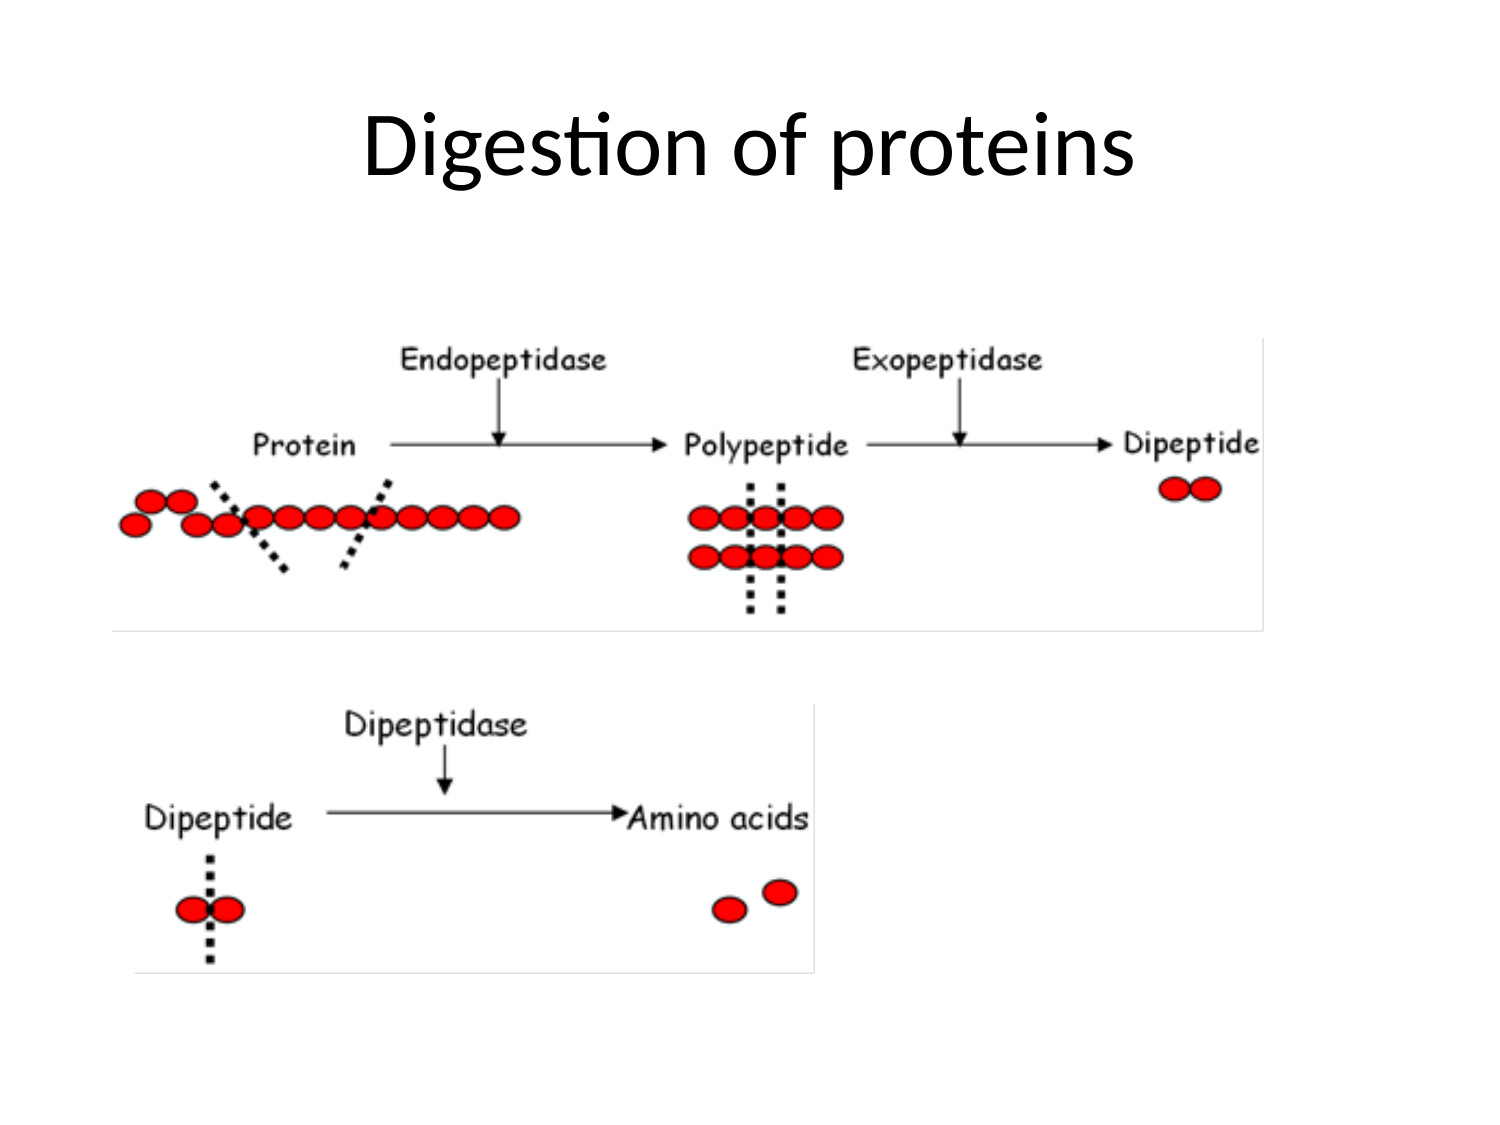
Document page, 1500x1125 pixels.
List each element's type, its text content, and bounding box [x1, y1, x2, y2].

picture [111, 337, 1266, 634]
title Digestion of proteins [75, 45, 1425, 233]
picture [135, 703, 817, 977]
